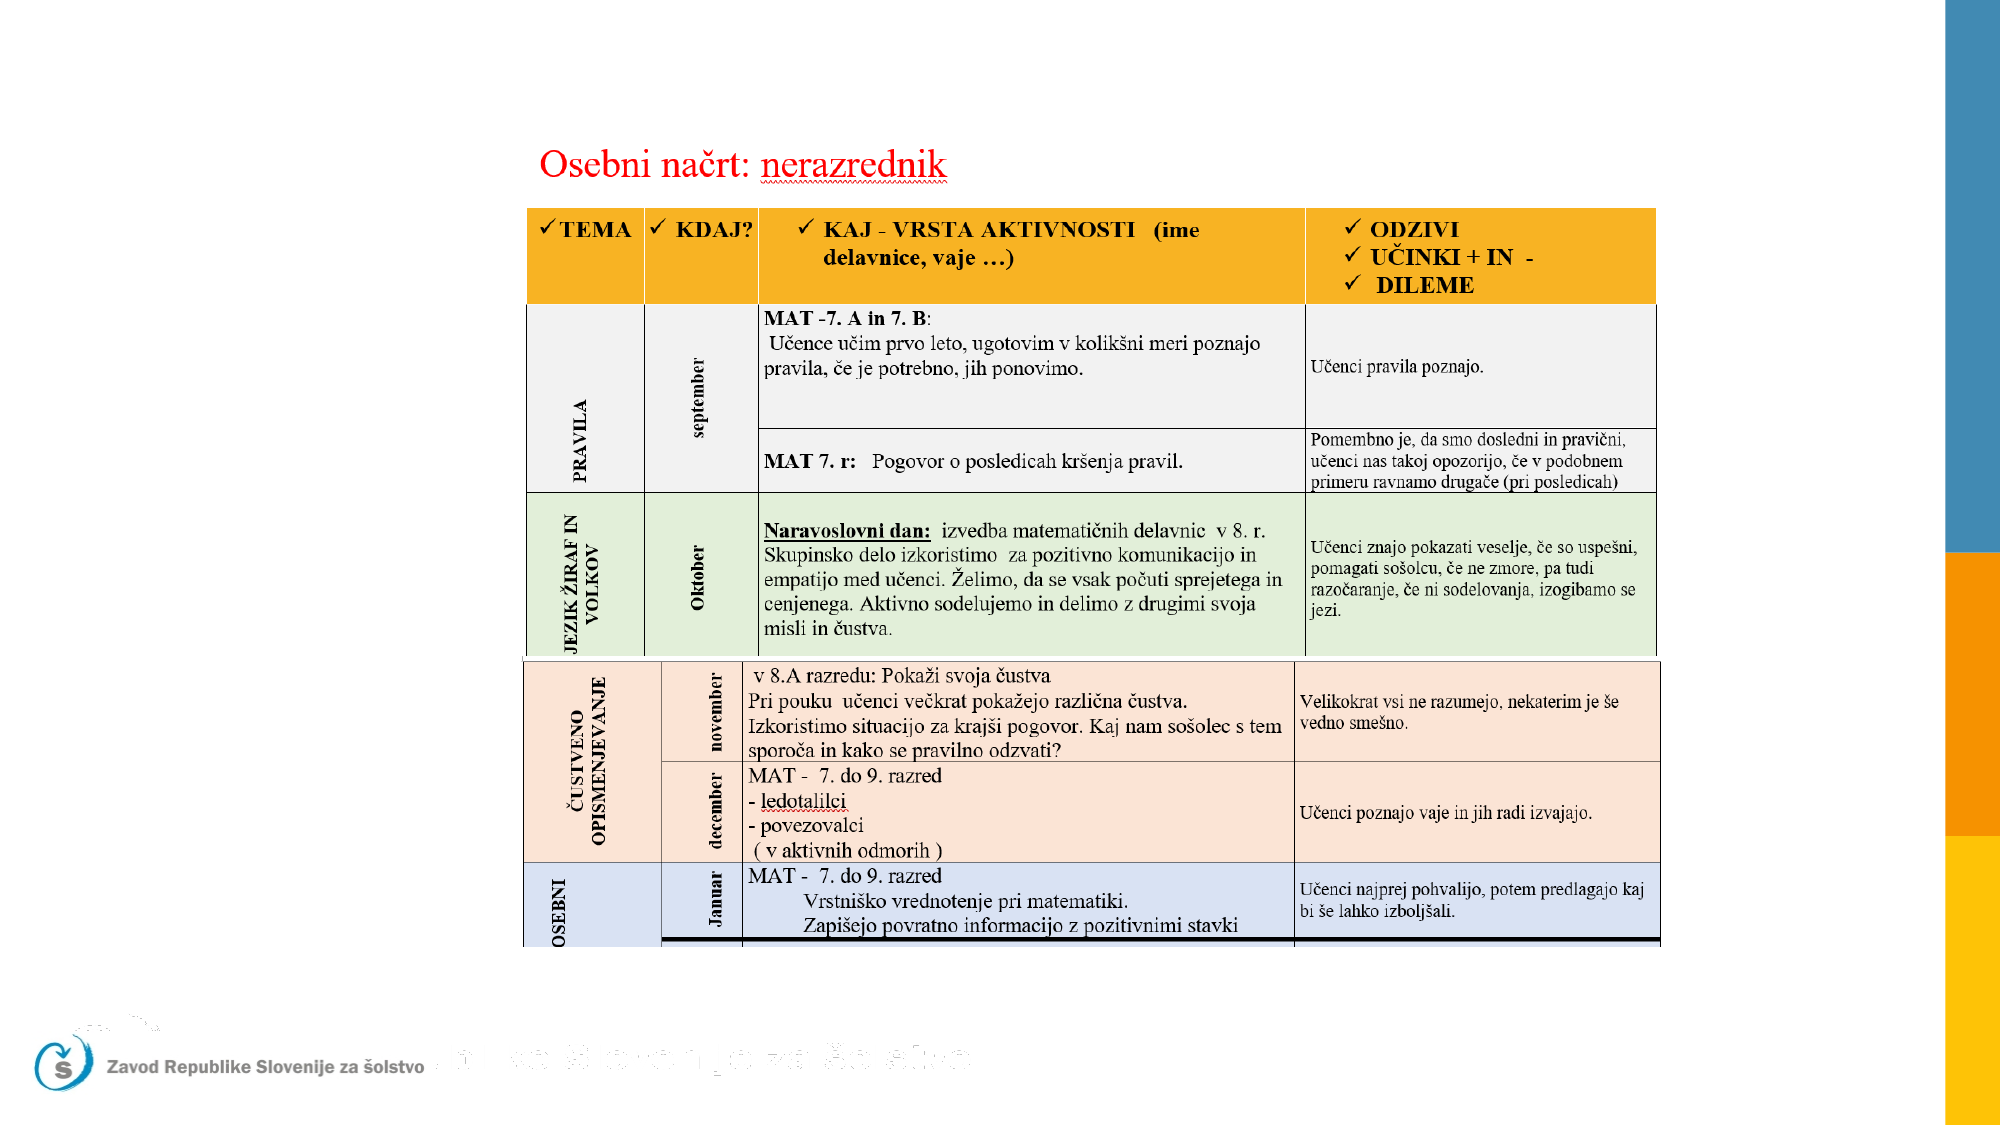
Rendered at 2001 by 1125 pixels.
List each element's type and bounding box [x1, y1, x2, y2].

picture [31, 1012, 975, 1100]
picture [521, 140, 1667, 947]
